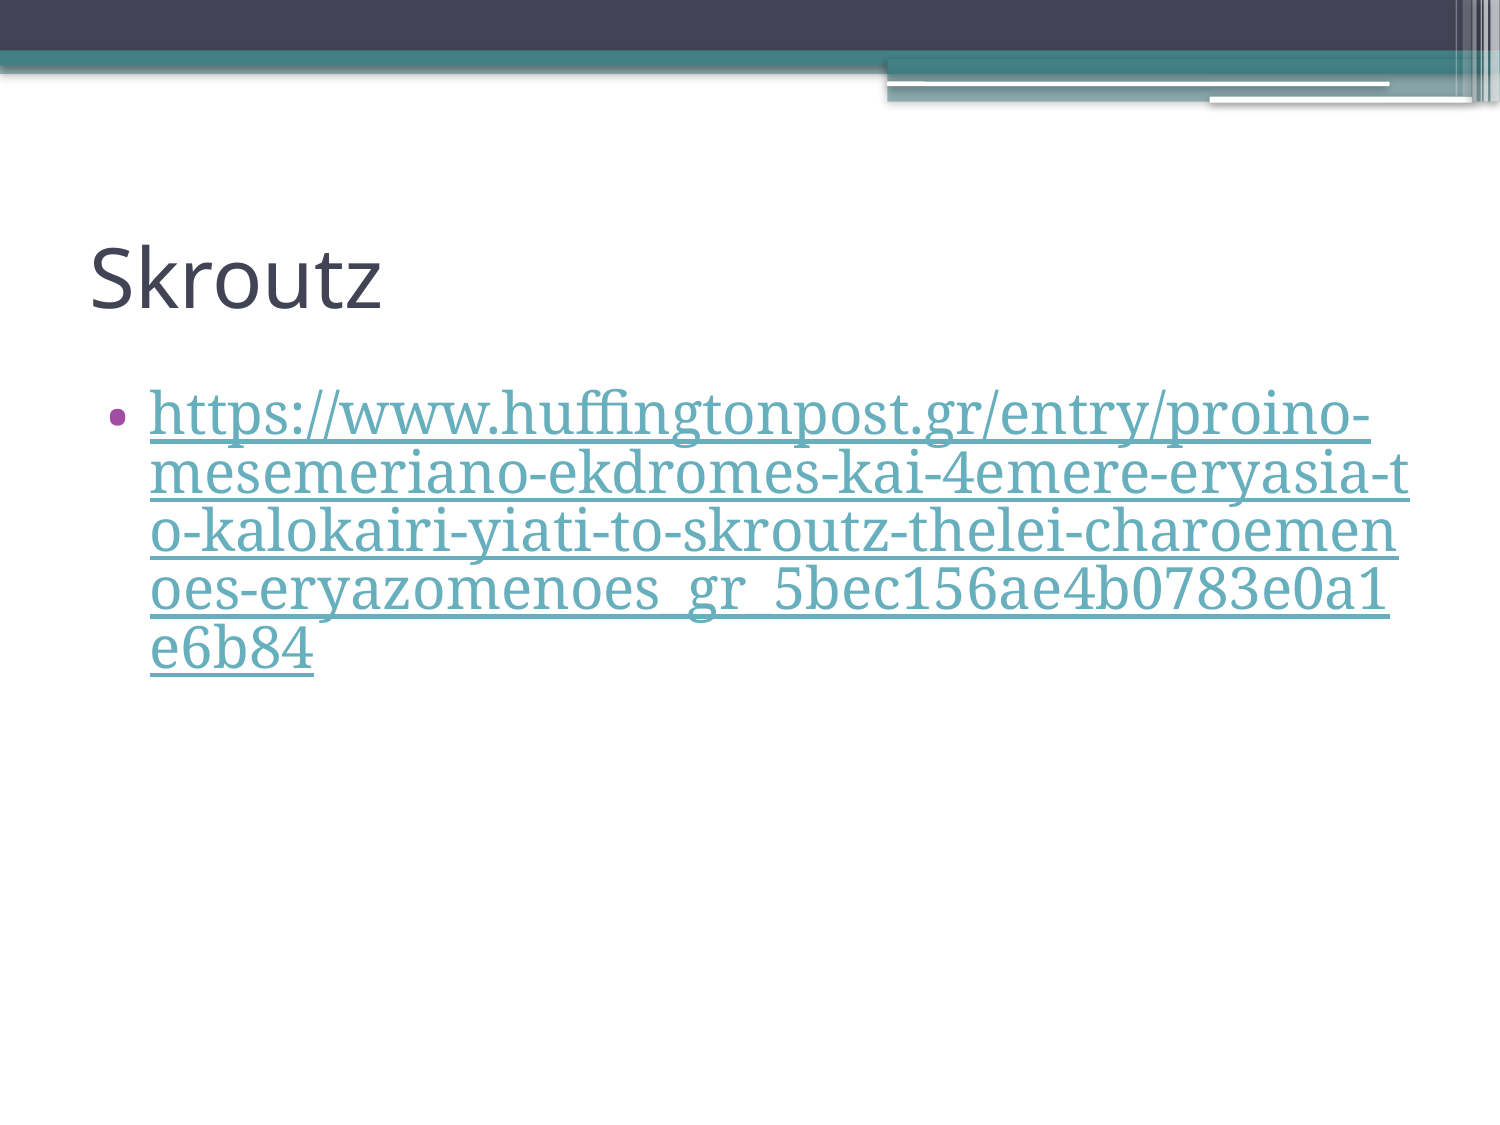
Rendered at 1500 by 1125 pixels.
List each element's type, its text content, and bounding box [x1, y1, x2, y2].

list https://www.huffingtonpost.gr/entry/proino-mesemeriano-ekdromes-kai-4emere-eryasia-to-kalokairi-yiati-to-skroutz-thelei-charoemenoes-eryazomenoes_gr_5bec156ae4b0783e0a1e6b84 [75, 368, 1425, 1079]
title Skroutz [75, 187, 1425, 363]
